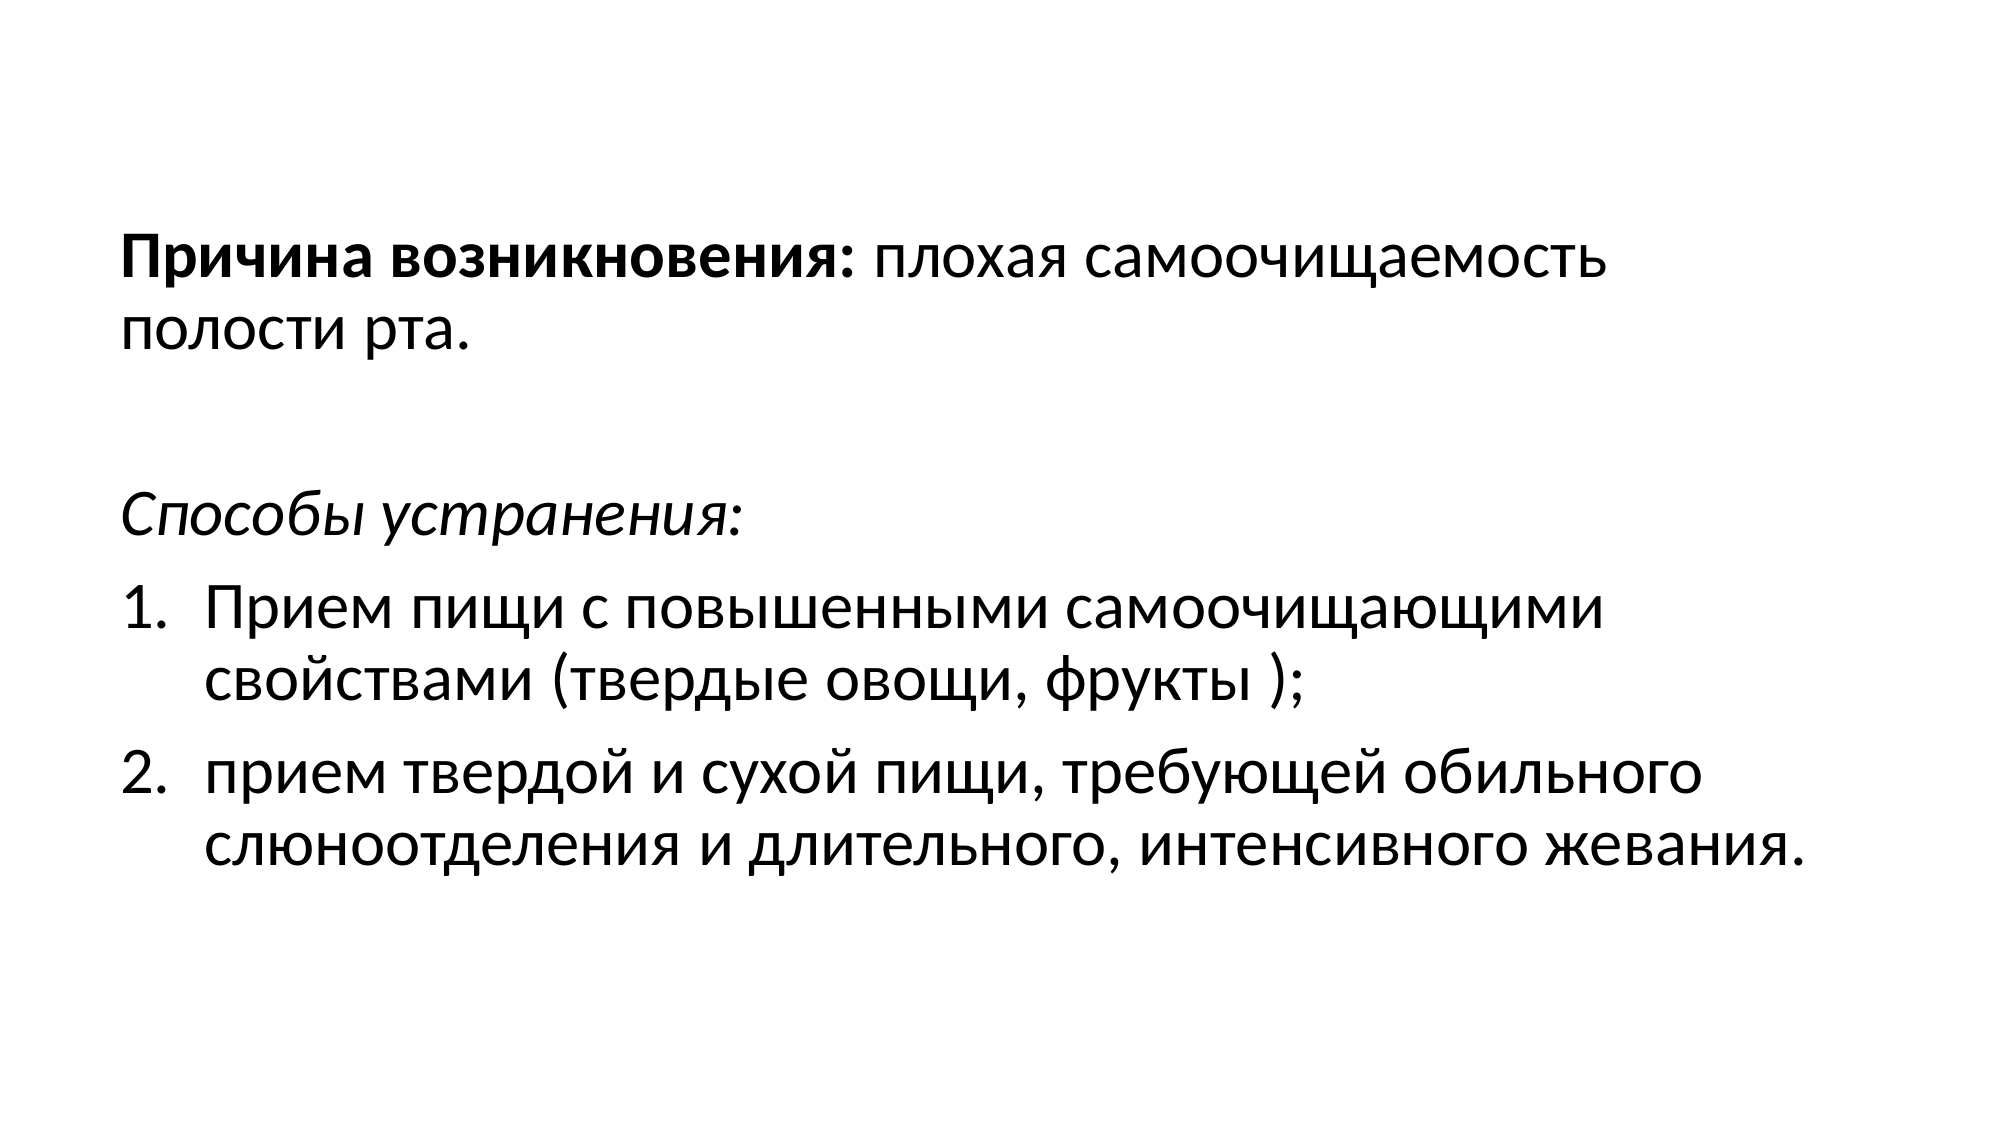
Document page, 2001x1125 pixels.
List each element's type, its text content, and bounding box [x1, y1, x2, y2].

list Причина возникновения: плохая самоочищаемость полости рта. Способы устранения: Прием пищи с повышенными самоочищающими свойствами (твердые овощи, фрукты ); прием твердой и сухой пищи, требующей обильного слюноотделения и длительного, интенсивного жевания. [105, 212, 1856, 1125]
